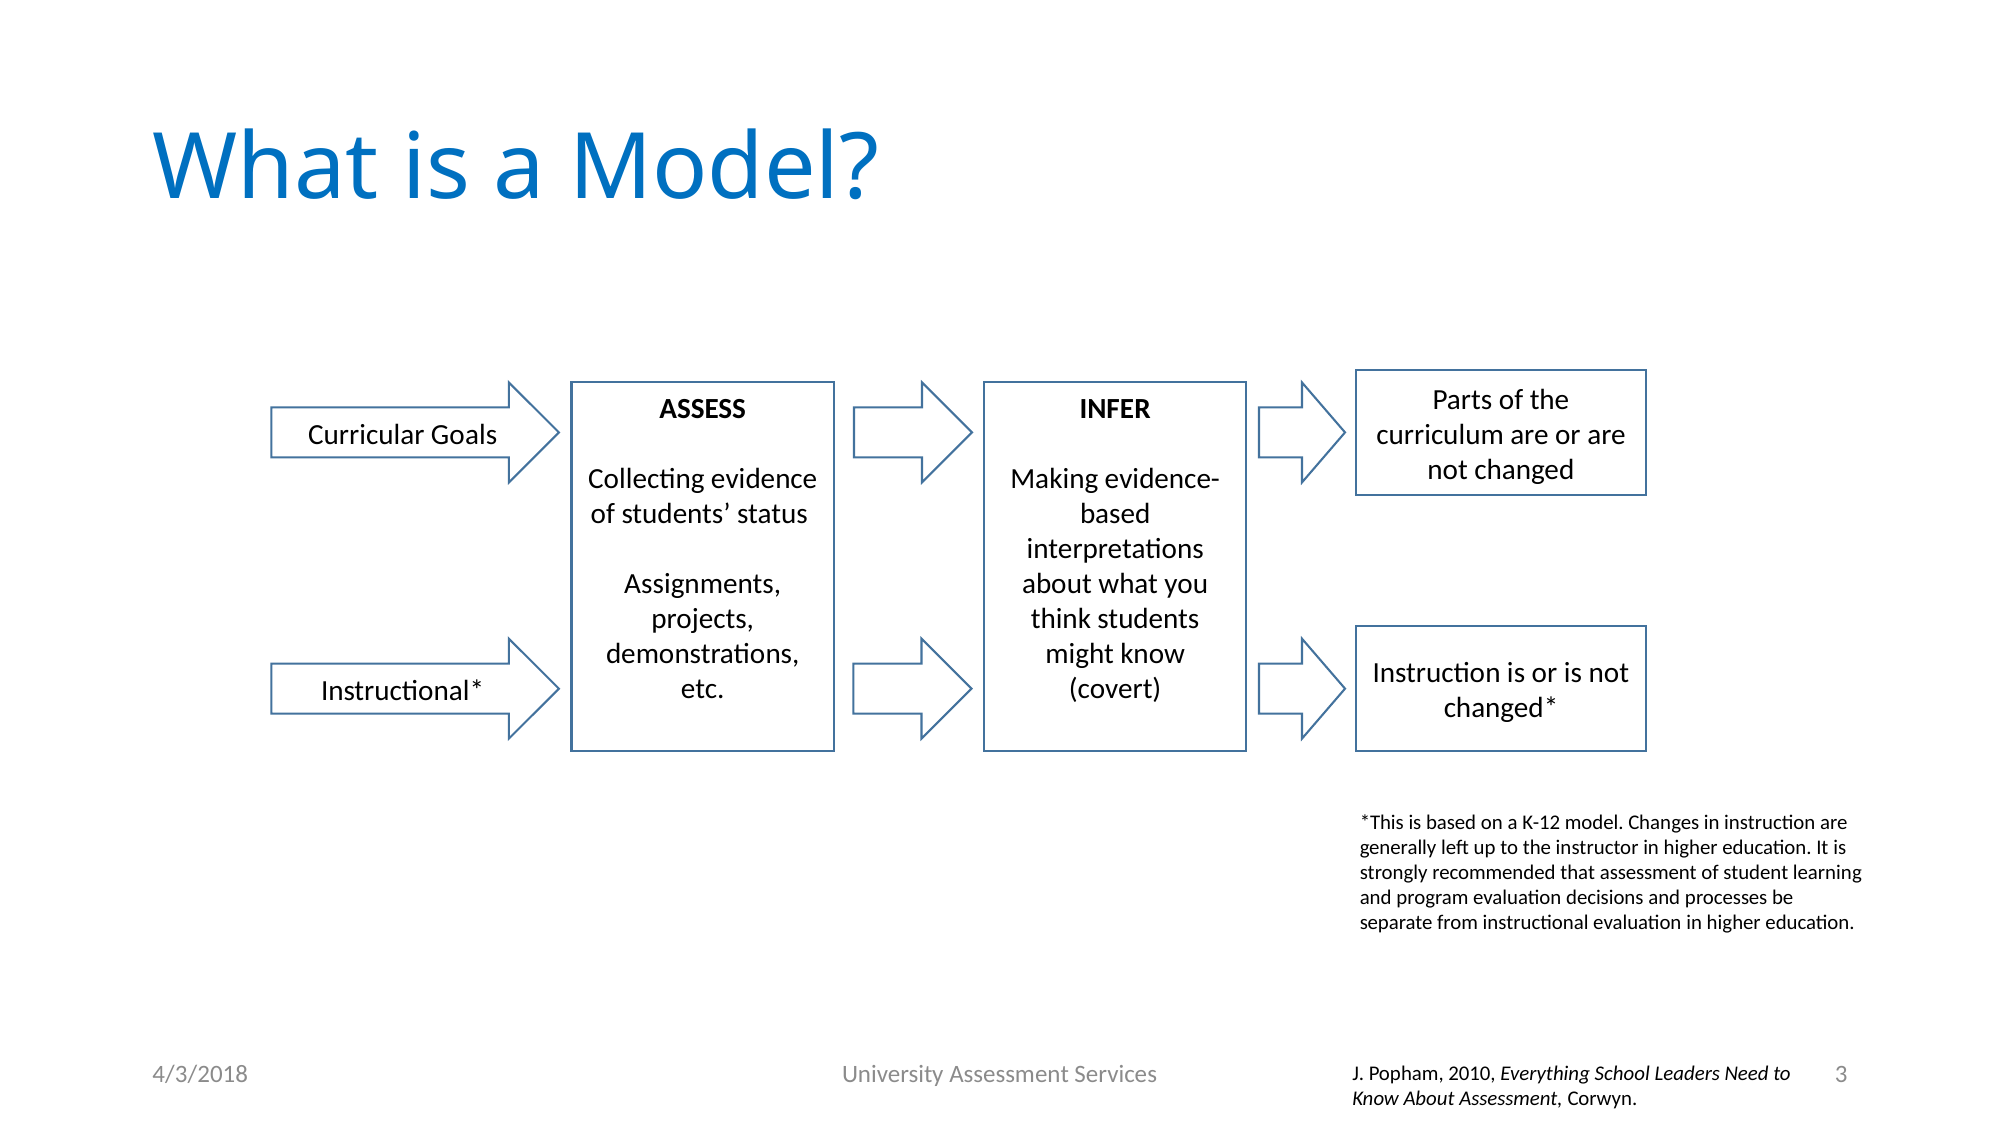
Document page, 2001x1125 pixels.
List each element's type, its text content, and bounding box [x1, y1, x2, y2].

text_box ASSESS Collecting evidence of students’ status Assignments, projects, demonstrations, etc. [570, 381, 835, 752]
text_box *This is based on a K-12 model. Changes in instruction are generally left up to the instructor in higher education. It is strongly recommended that assessment of student learning and program evaluation decisions and processes be separate from instructional evaluation in higher education. [1344, 800, 1886, 941]
text_box [1257, 379, 1347, 486]
slide_number 3 [1412, 1042, 1863, 1103]
text_box J. Popham, 2010, Everything School Leaders Need to Know About Assessment, Corwyn. [1337, 1052, 1838, 1118]
text_box [1257, 635, 1347, 742]
text_box Parts of the curriculum are or are not changed [1355, 369, 1647, 496]
text_box Instructional* [270, 636, 561, 742]
text_box Curricular Goals [270, 379, 561, 485]
footer University Assessment Services [662, 1042, 1338, 1103]
text_box [852, 379, 974, 485]
text_box [852, 636, 973, 742]
title What is a Model? [137, 59, 1863, 278]
text_box Instruction is or is not changed* [1355, 625, 1647, 752]
text_box INFER Making evidence-based interpretations about what you think students might know (covert) [983, 381, 1247, 752]
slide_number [137, 1042, 588, 1103]
